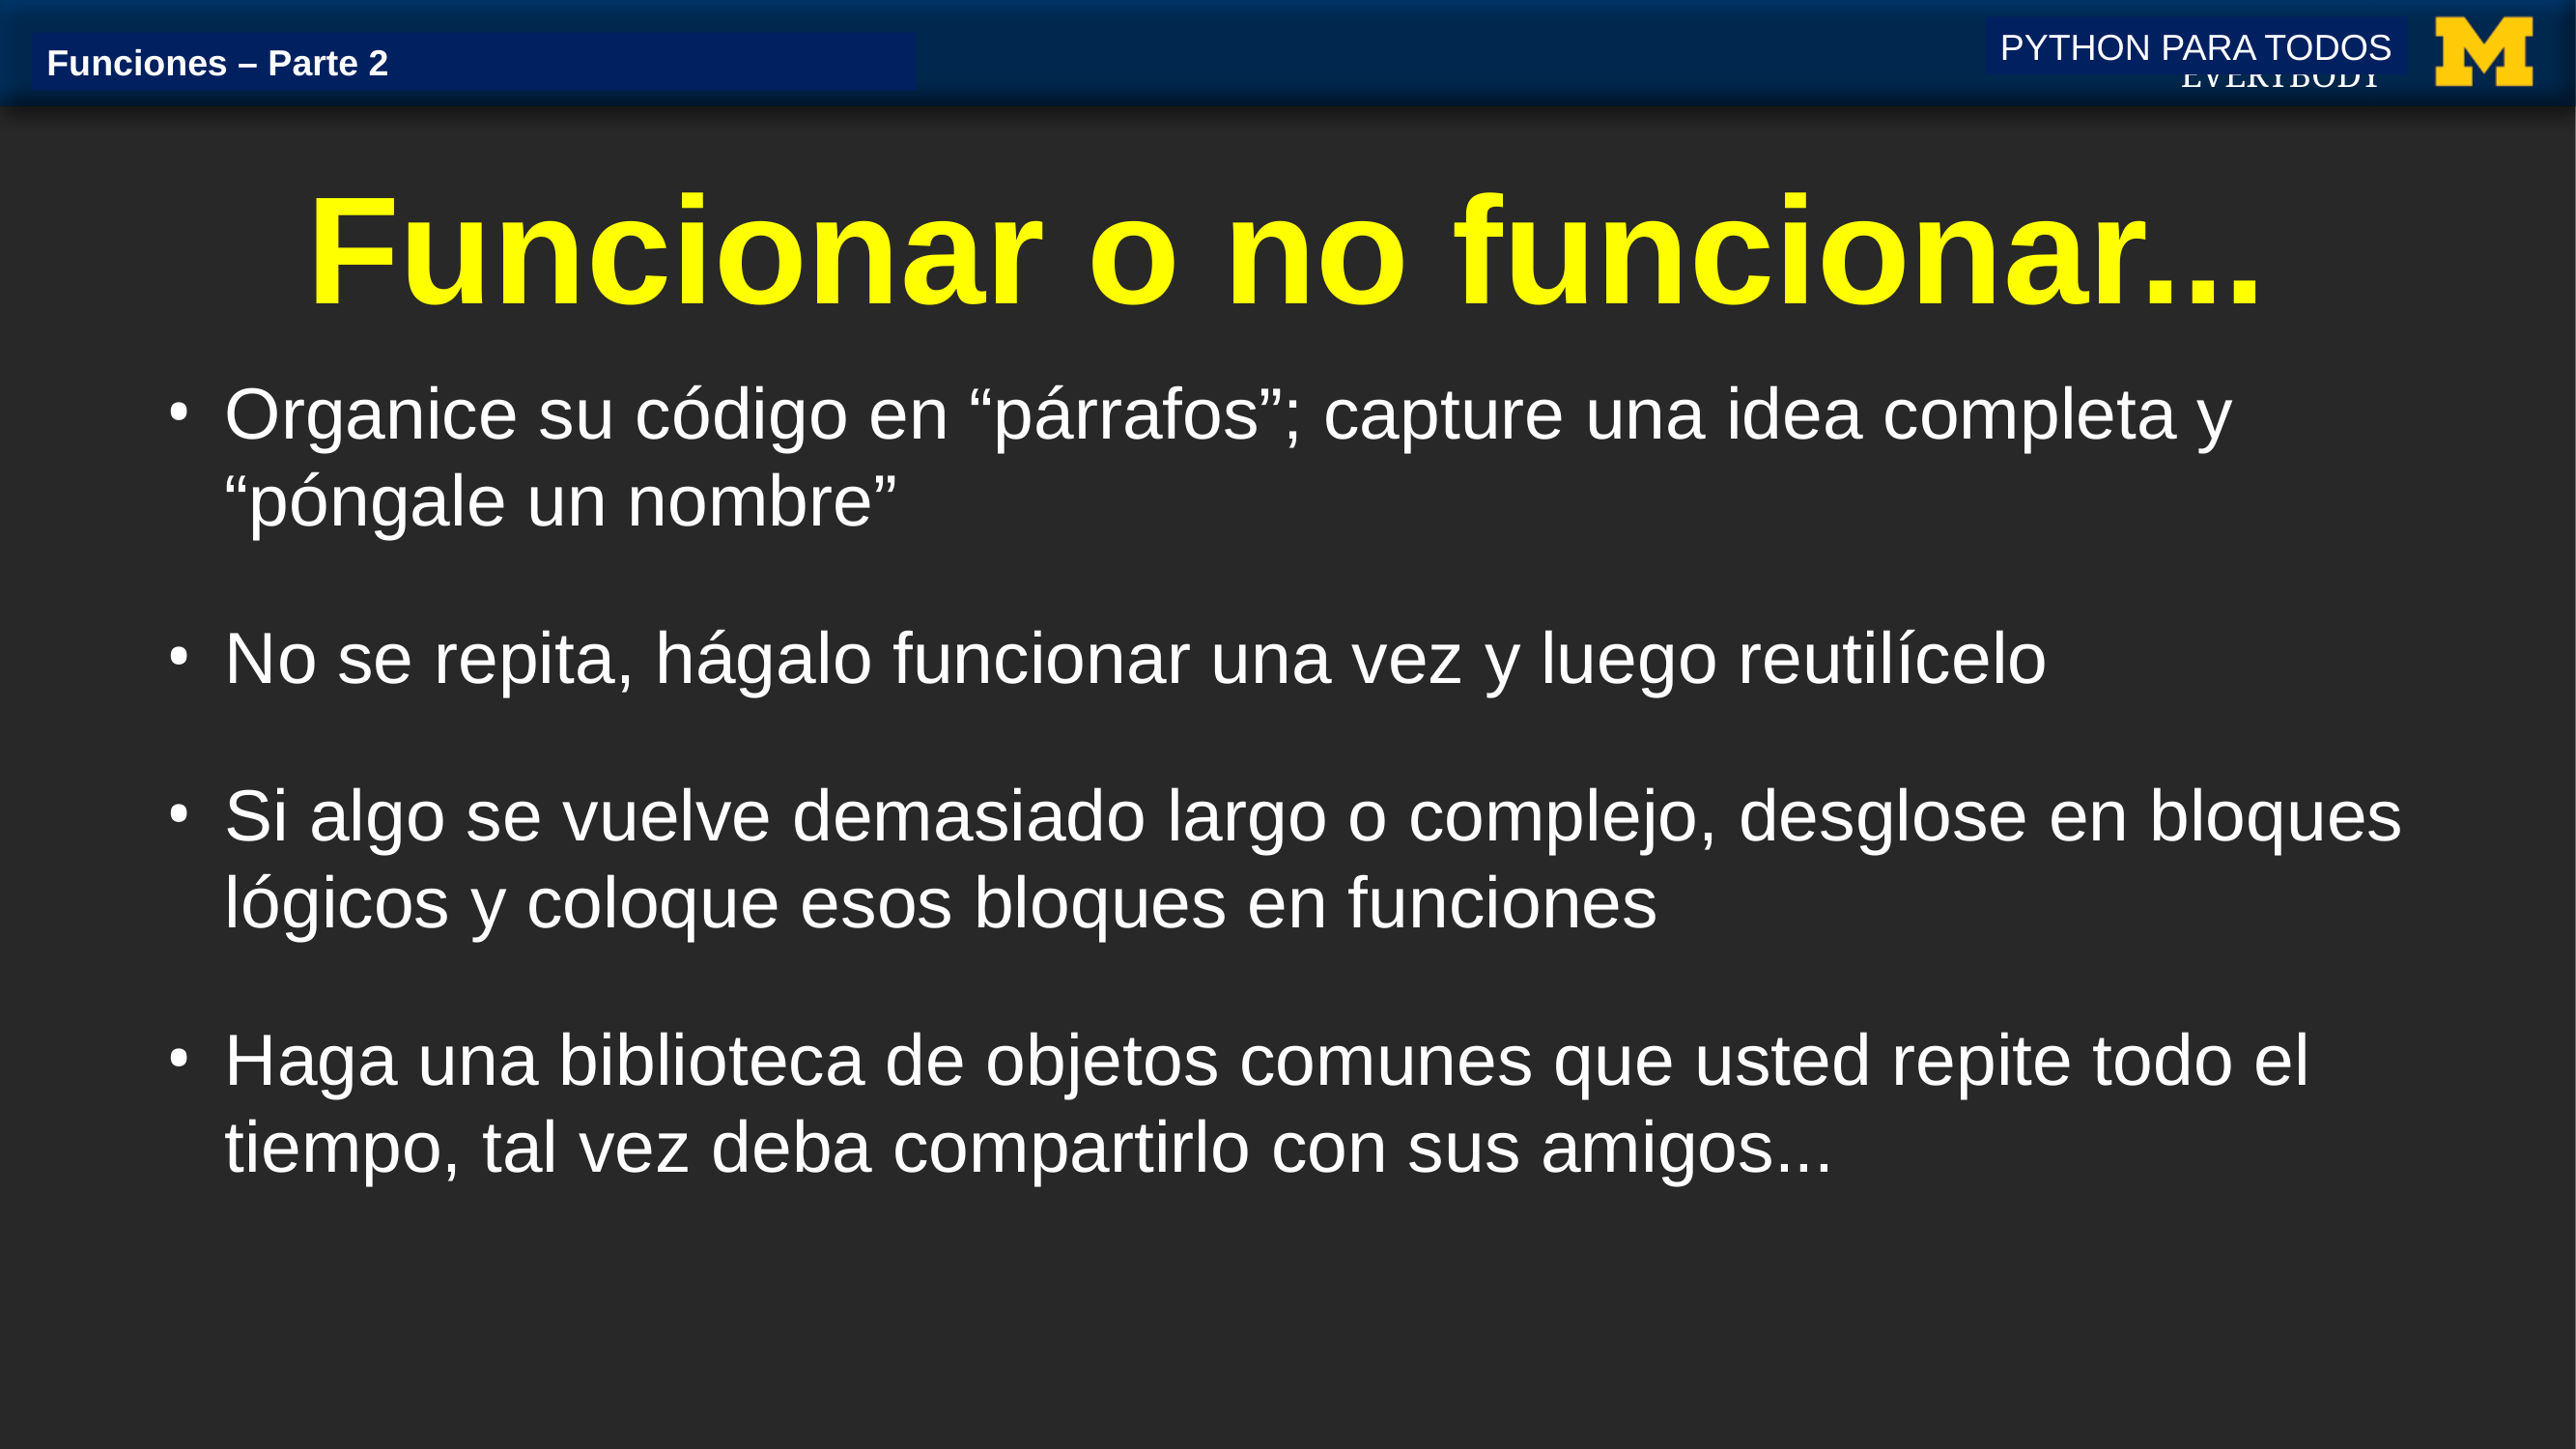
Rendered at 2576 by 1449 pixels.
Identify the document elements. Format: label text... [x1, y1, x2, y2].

picture [0, 0, 2576, 1449]
list Organice su código en “párrafos”; capture una idea completa y “póngale un nombre” No se repita, hágalo funcionar una vez y luego reutilícelo Si algo se vuelve demasiado largo o complejo, desglose en bloques lógicos y coloque esos bloques en funciones Haga una biblioteca de objetos comunes que usted repite todo el tiempo, tal vez deba compartirlo con sus amigos... [99, 308, 2476, 1244]
title Funcionar o no funcionar... [99, 143, 2476, 308]
text_box Funciones – Parte 2 [32, 32, 917, 91]
text_box PYTHON PARA TODOS [1986, 16, 2408, 75]
